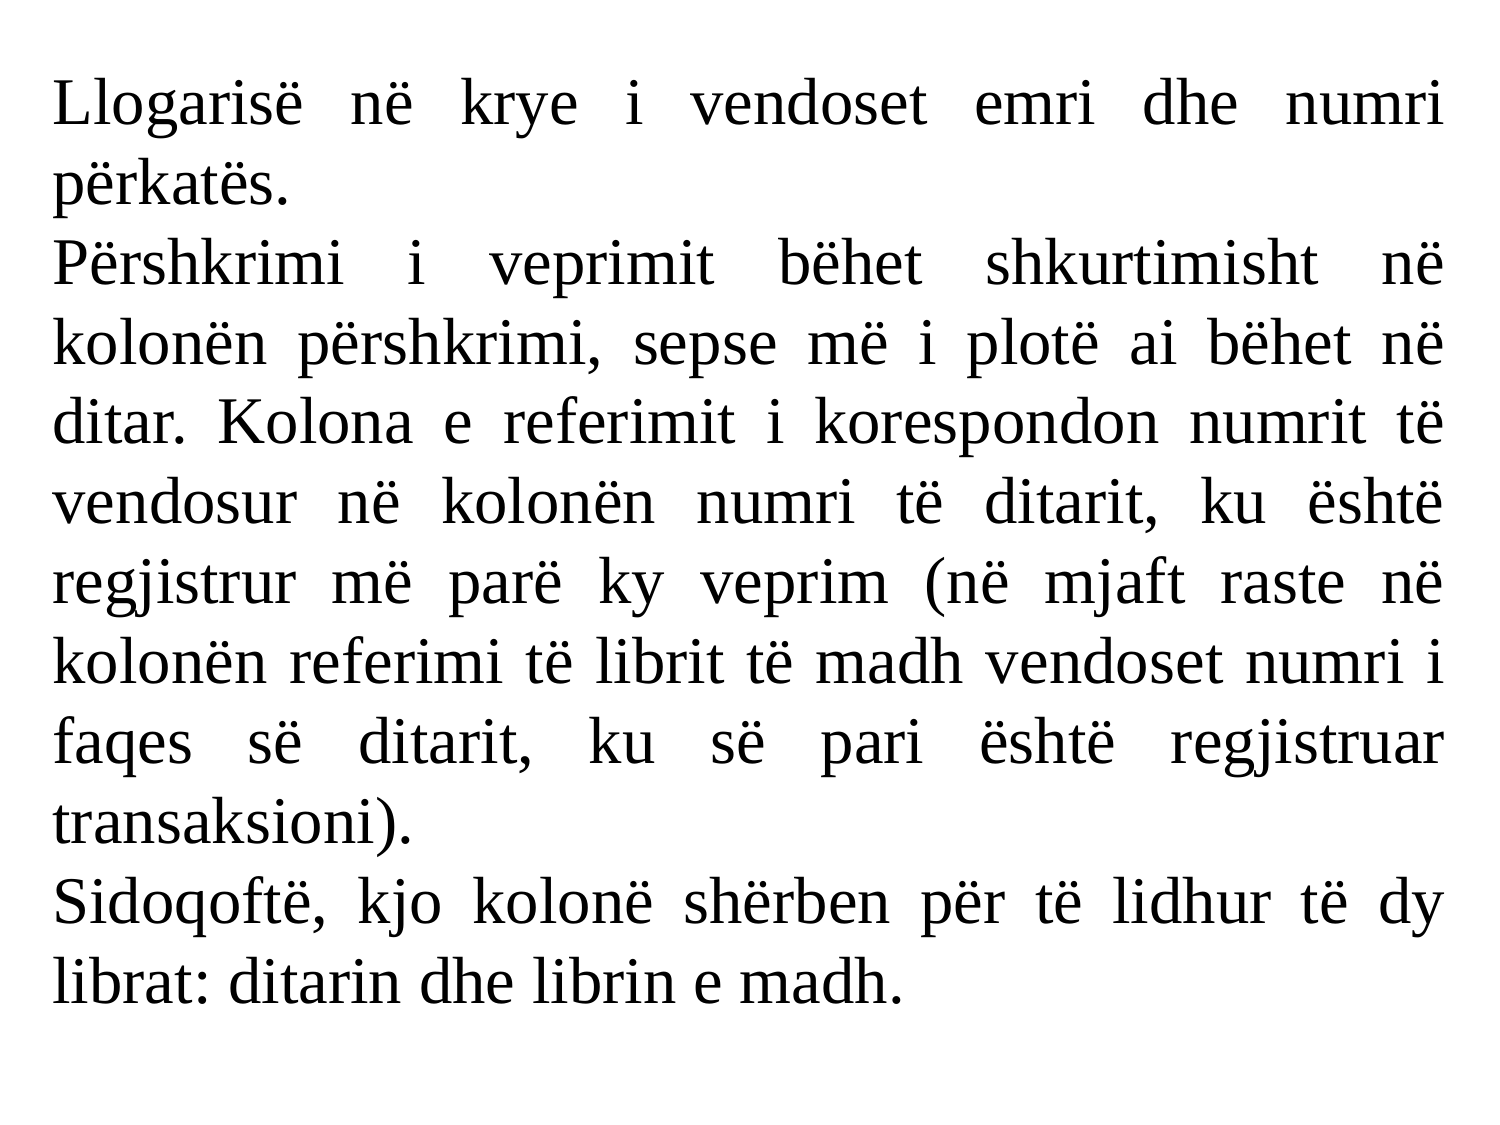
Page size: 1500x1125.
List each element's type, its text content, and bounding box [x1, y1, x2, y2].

list Llogarisë në krye i vendoset emri dhe numri përkatës. Përshkrimi i veprimit bëhet shkurtimisht në kolonën përshkrimi, sepse më i plotë ai bëhet në ditar. Kolona e referimit i korespondon numrit të vendosur në kolonën numri të ditarit, ku është regjistrur më parë ky veprim (në mjaft raste në kolonën referimi të librit të madh vendoset numri i faqes së ditarit, ku së pari është regjistruar transaksioni). Sidoqoftë, kjo kolonë shërben për të lidhur të dy librat: ditarin dhe librin e madh. [37, 50, 1463, 1088]
